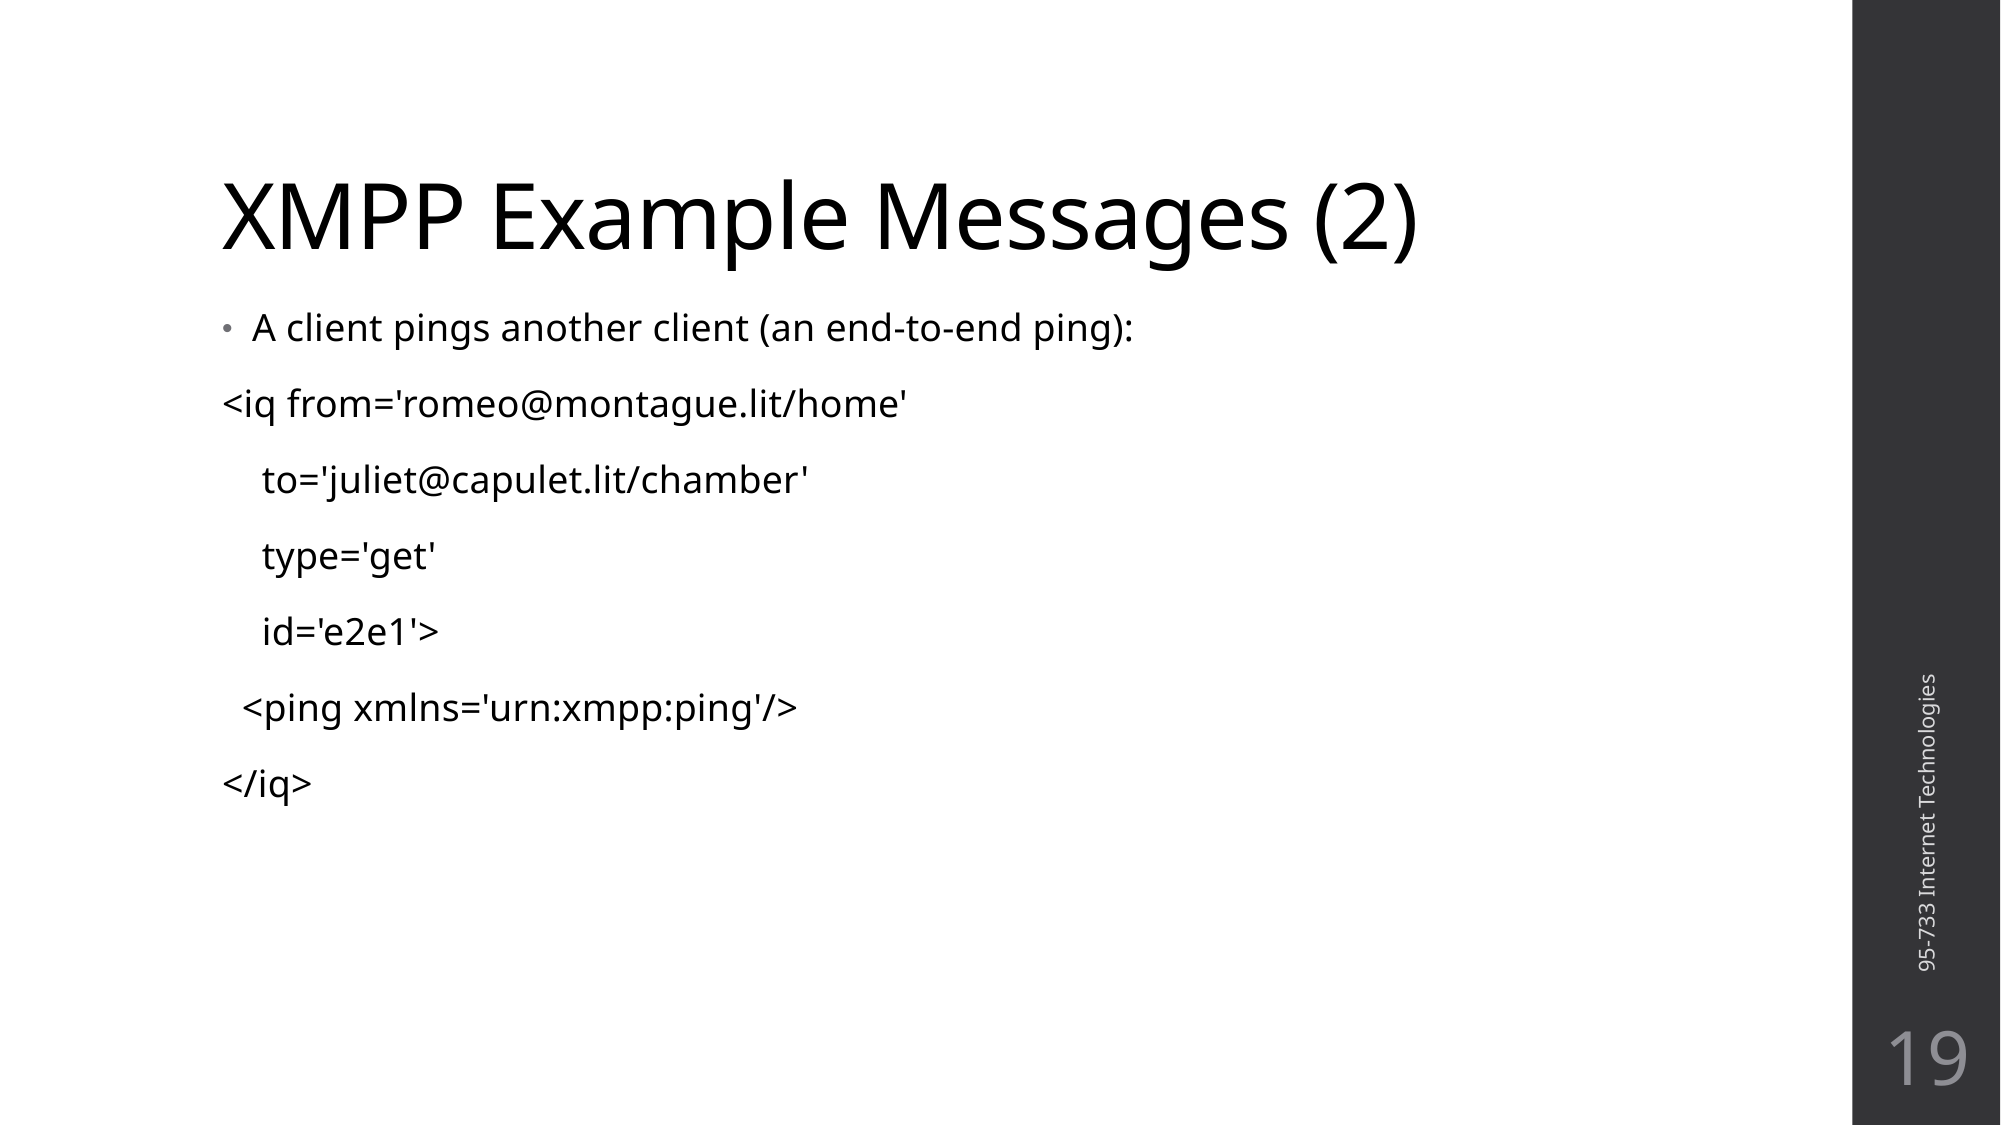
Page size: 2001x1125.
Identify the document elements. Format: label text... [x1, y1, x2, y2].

list A client pings another client (an end-to-end ping): <iq from='romeo@montague.lit/home' to='juliet@capulet.lit/chamber' type='get' id='e2e1'> <ping xmlns='urn:xmpp:ping'/> </iq> [206, 299, 1617, 1014]
title XMPP Example Messages (2) [206, 60, 1797, 278]
slide_number 19 [1852, 1012, 2000, 1110]
footer 95-733 Internet Technologies [1897, 400, 1958, 988]
